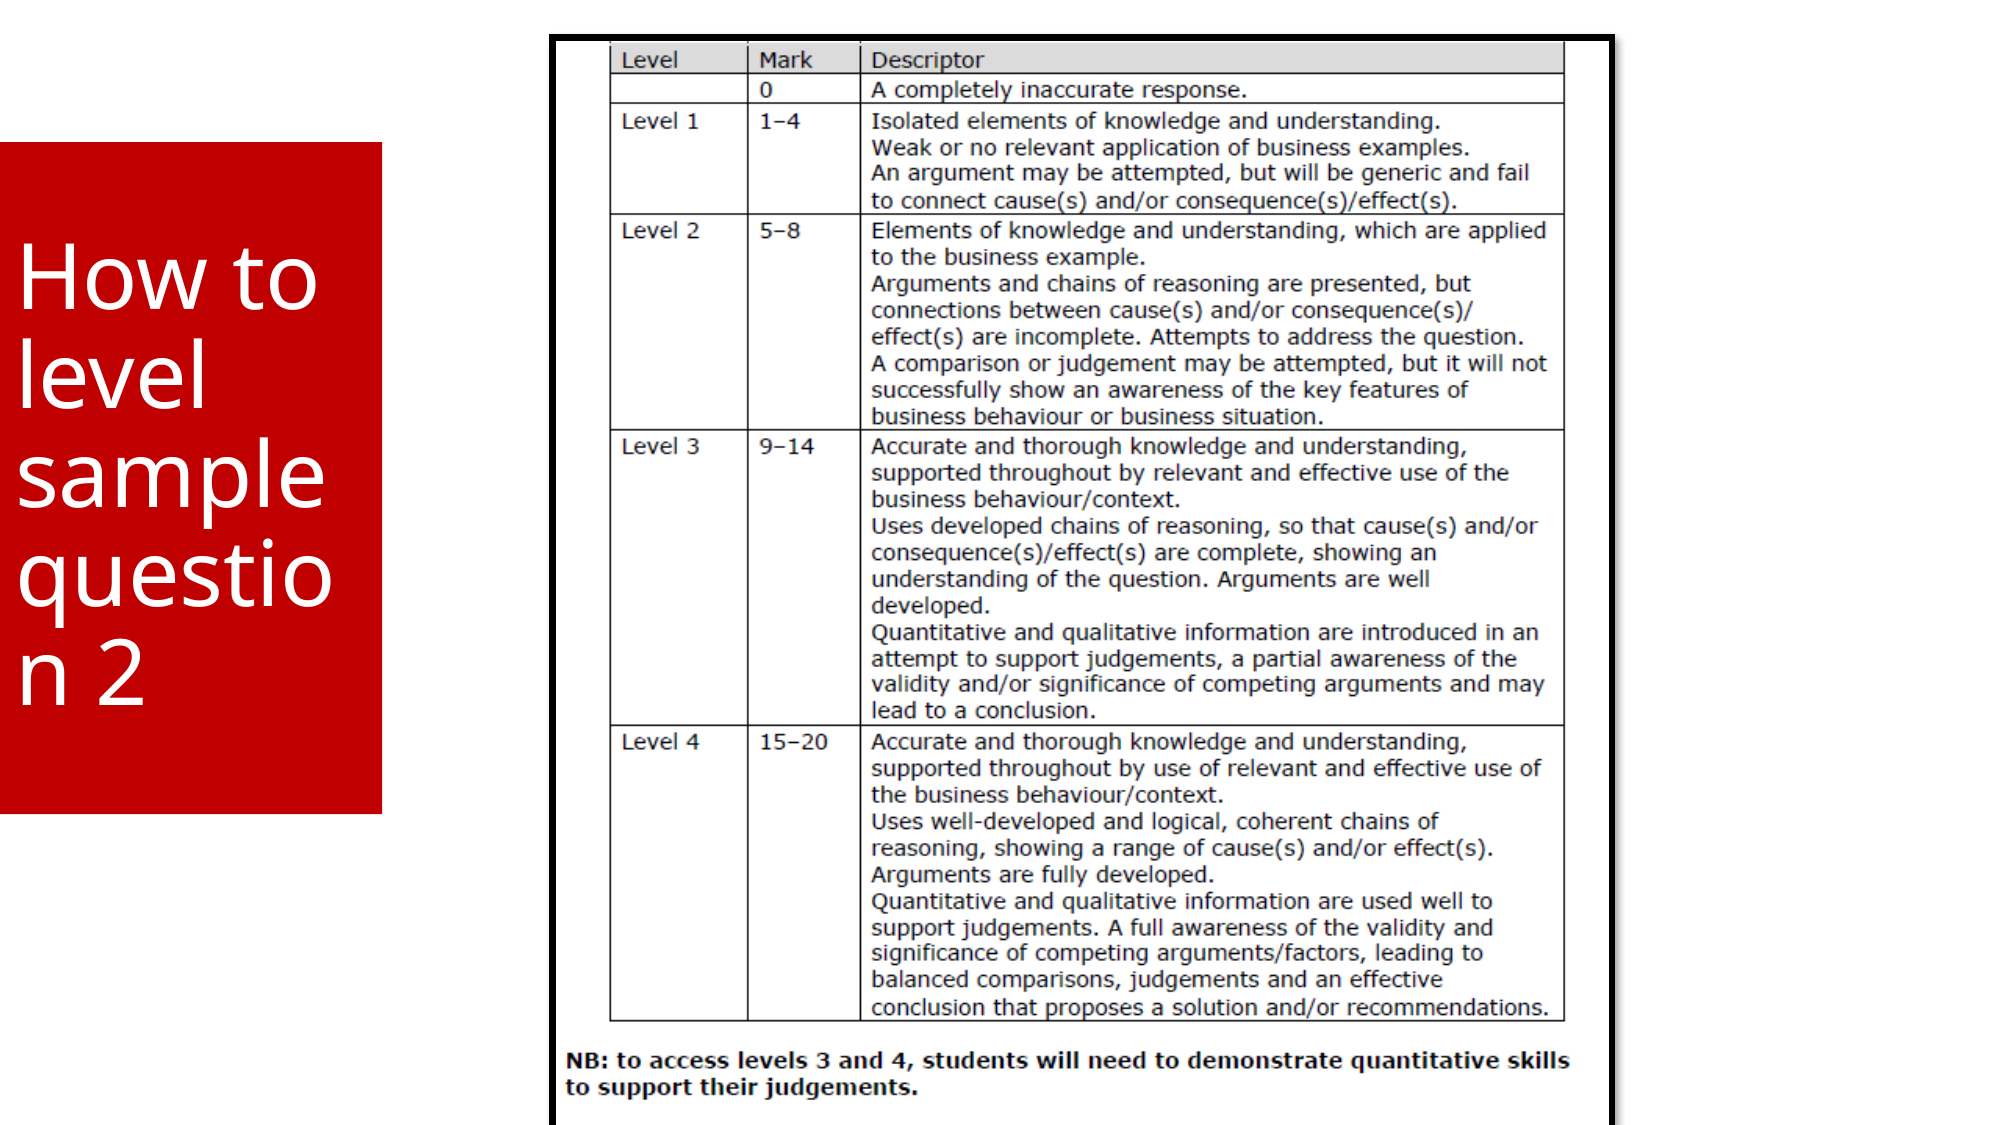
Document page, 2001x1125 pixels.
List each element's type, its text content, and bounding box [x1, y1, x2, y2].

title How to level sample question 2 [0, 142, 383, 815]
picture [555, 40, 1609, 1125]
